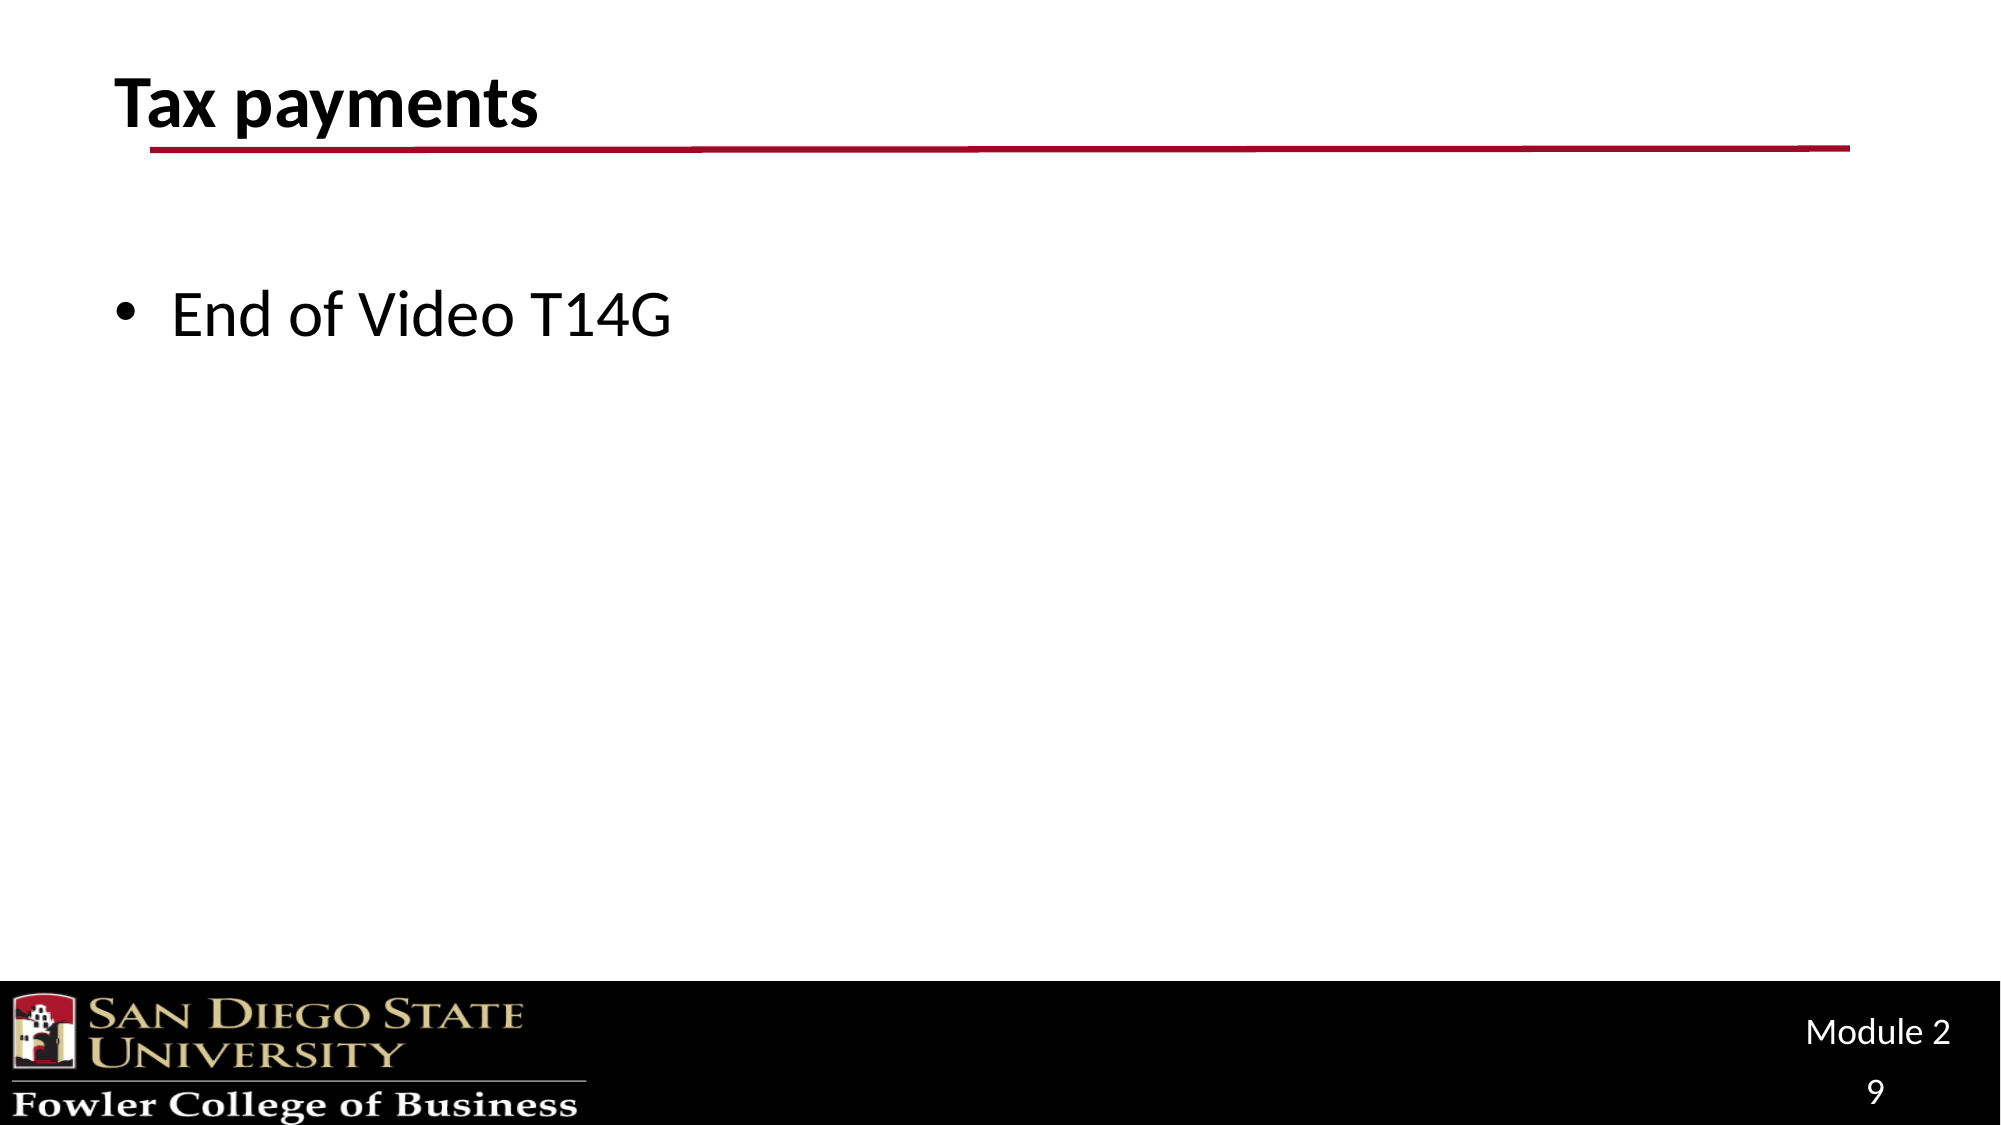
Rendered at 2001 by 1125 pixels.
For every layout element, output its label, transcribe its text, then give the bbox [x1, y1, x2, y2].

picture [12, 992, 588, 1125]
list End of Video T14G [99, 262, 1900, 907]
slide_number 9 [1851, 1059, 1989, 1124]
title Tax payments [99, 45, 1900, 233]
slide_number Module 2 [1790, 999, 1989, 1060]
